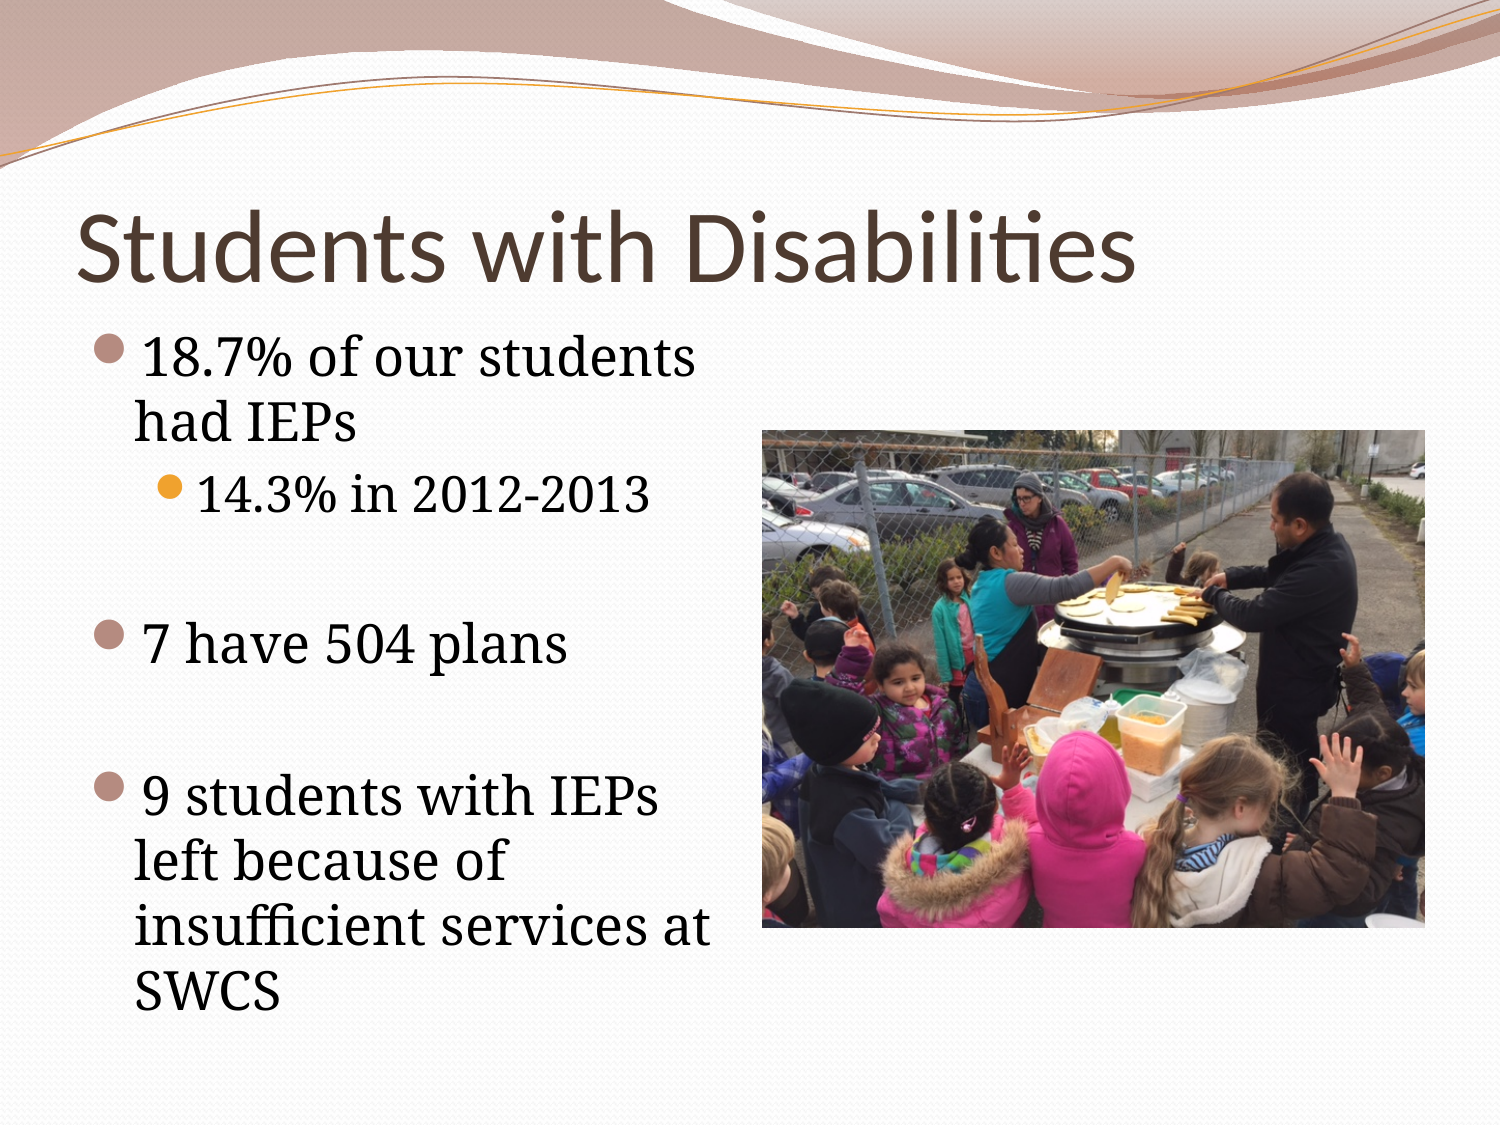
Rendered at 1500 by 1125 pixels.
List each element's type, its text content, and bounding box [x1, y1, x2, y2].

list 18.7% of our students had IEPs 14.3% in 2012-2013 7 have 504 plans 9 students with IEPs left because of insufficient services at SWCS [75, 314, 738, 1043]
title Students with Disabilities [75, 115, 1425, 303]
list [762, 430, 1426, 928]
